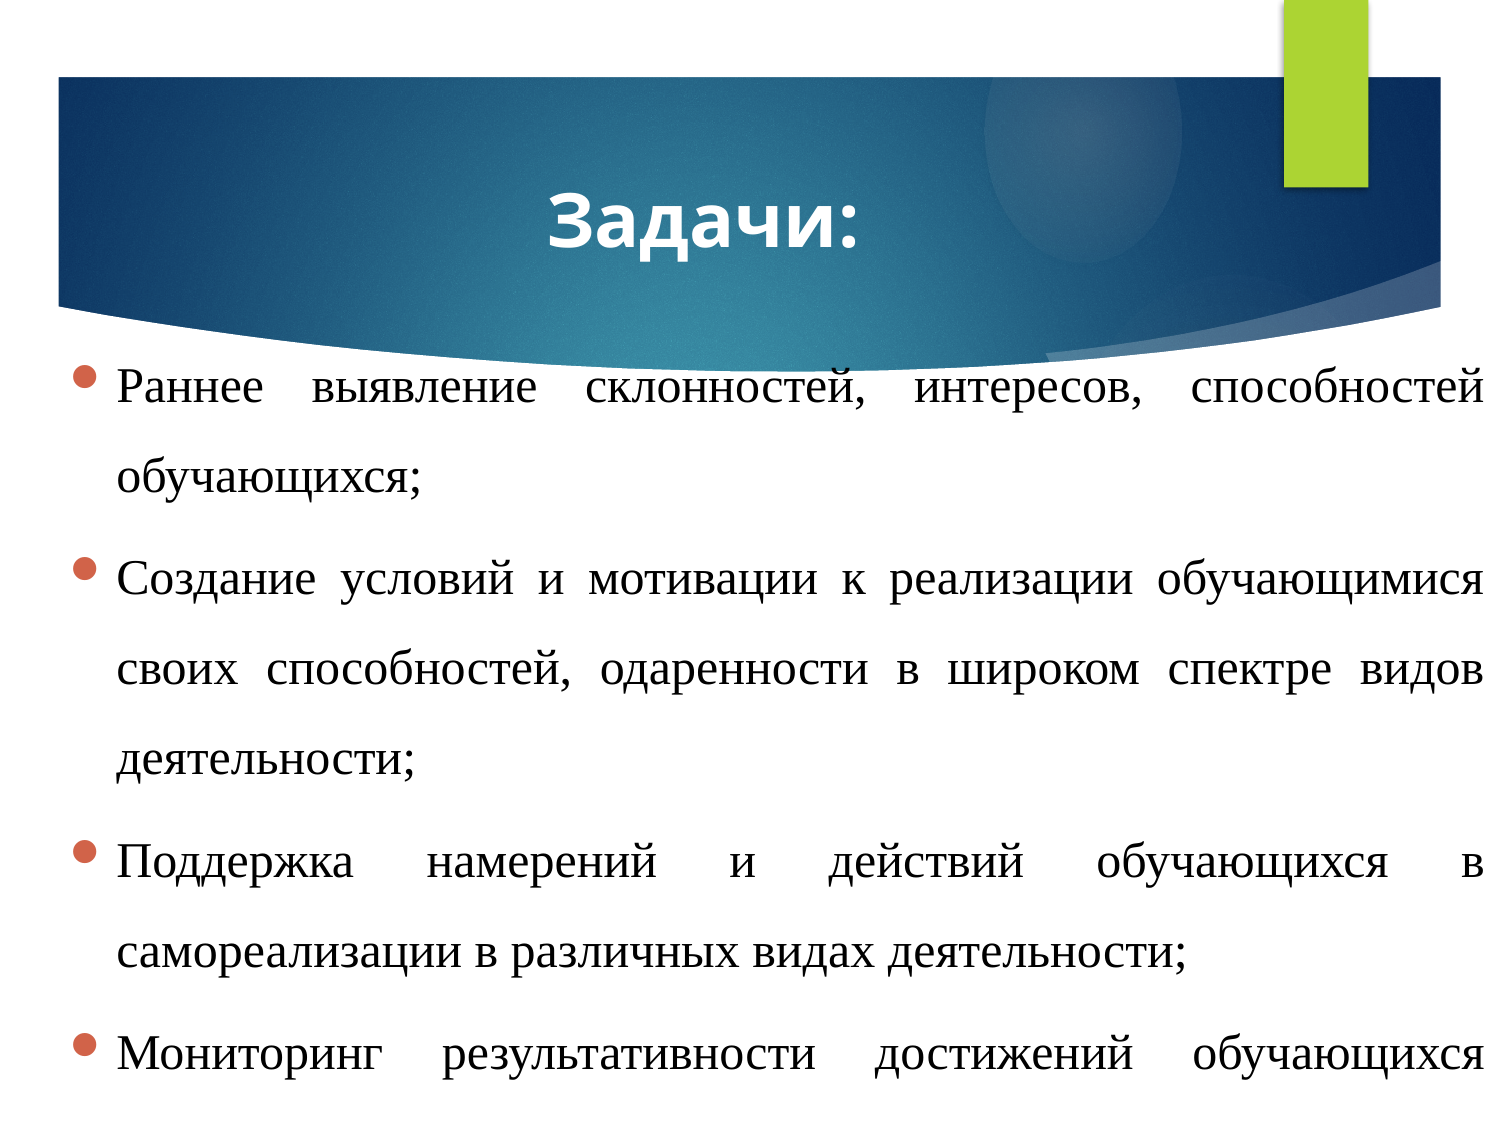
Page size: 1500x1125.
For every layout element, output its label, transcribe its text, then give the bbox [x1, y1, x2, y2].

title Задачи: [64, 159, 1341, 276]
list Раннее выявление склонностей, интересов, способностей обучающихся; Создание условий и мотивации к реализации обучающимися своих способностей, одаренности в широком спектре видов деятельности; Поддержка намерений и действий обучающихся в самореализации в различных видах деятельности; Мониторинг результативности достижений обучающихся гимназии; [41, 314, 1500, 988]
